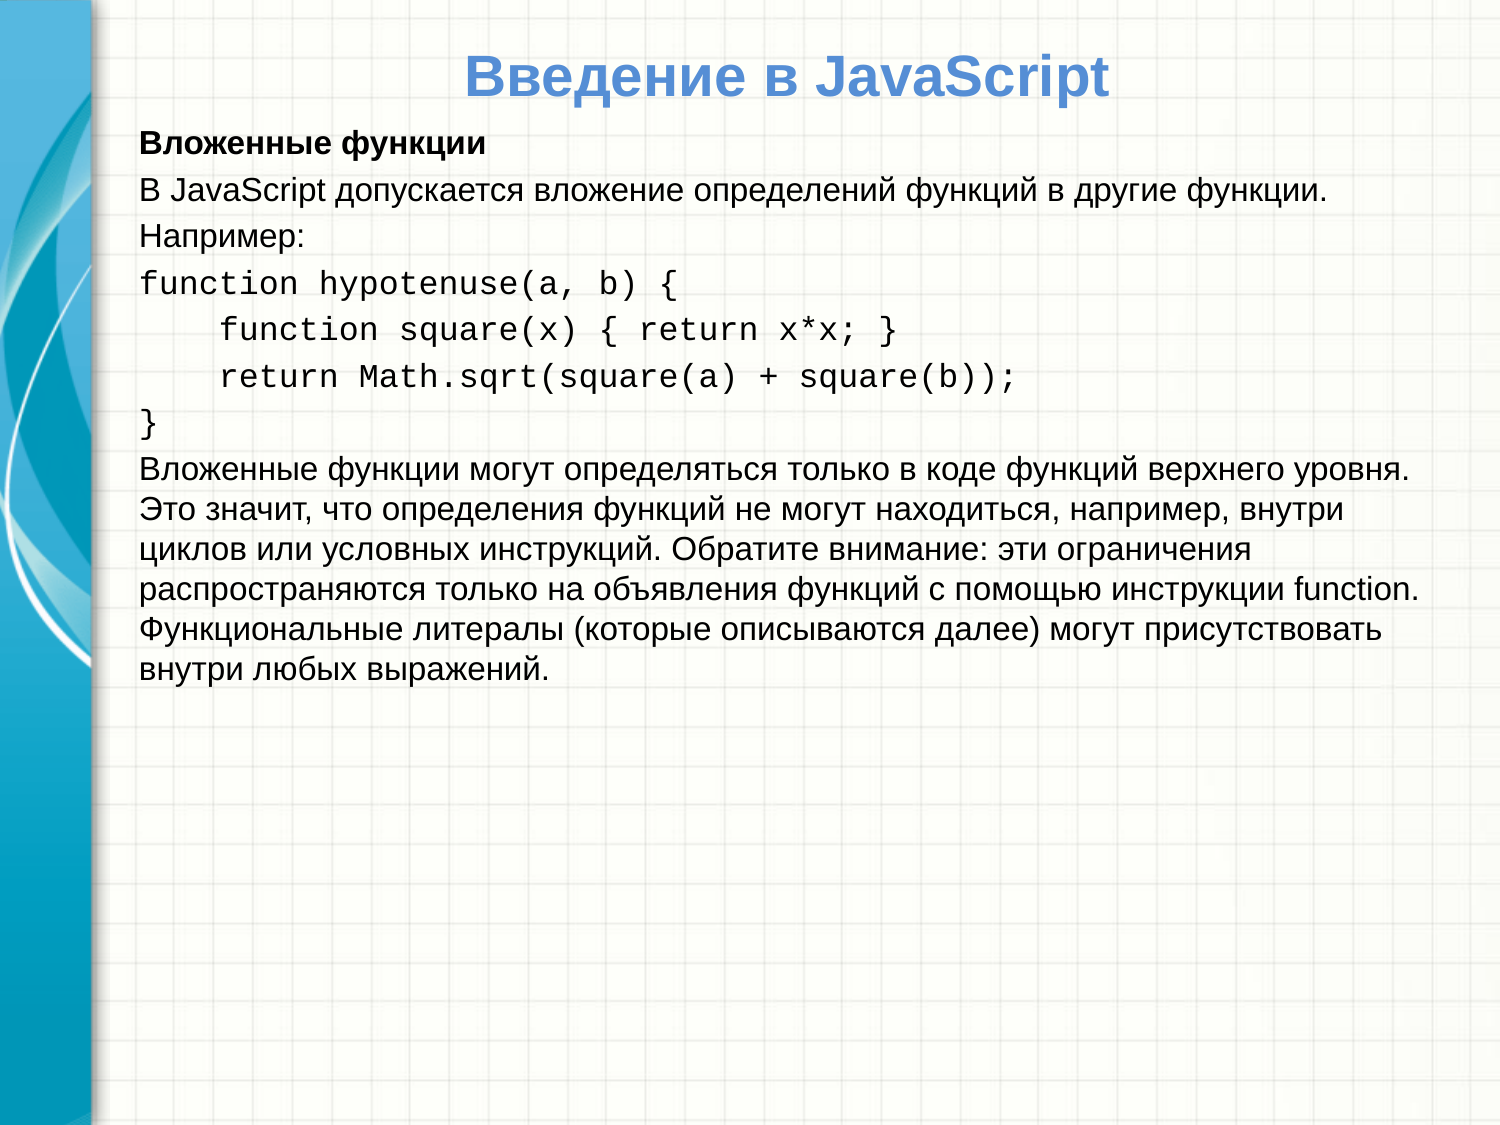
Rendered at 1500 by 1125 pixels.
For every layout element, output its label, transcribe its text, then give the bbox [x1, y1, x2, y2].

picture [0, 0, 1500, 1125]
title Введение в JavaScript [125, 44, 1450, 102]
list Вложенные функции В JavaScript допускается вложение определений функций в другие функции. Например: function hypotenuse(a, b) { function square(x) { return x*x; } return Math.sqrt(square(a) + square(b)); } Вложенные функции могут определяться только в коде функций верхнего уровня. Это значит, что определения функций не могут находиться, например, внутри циклов или условных инструкций. Обратите внимание: эти ограничения распространяются только на объявления функций с помощью инструкции function. Функциональные литералы (которые описываются далее) могут присутствовать внутри любых выражений. [123, 113, 1471, 1059]
